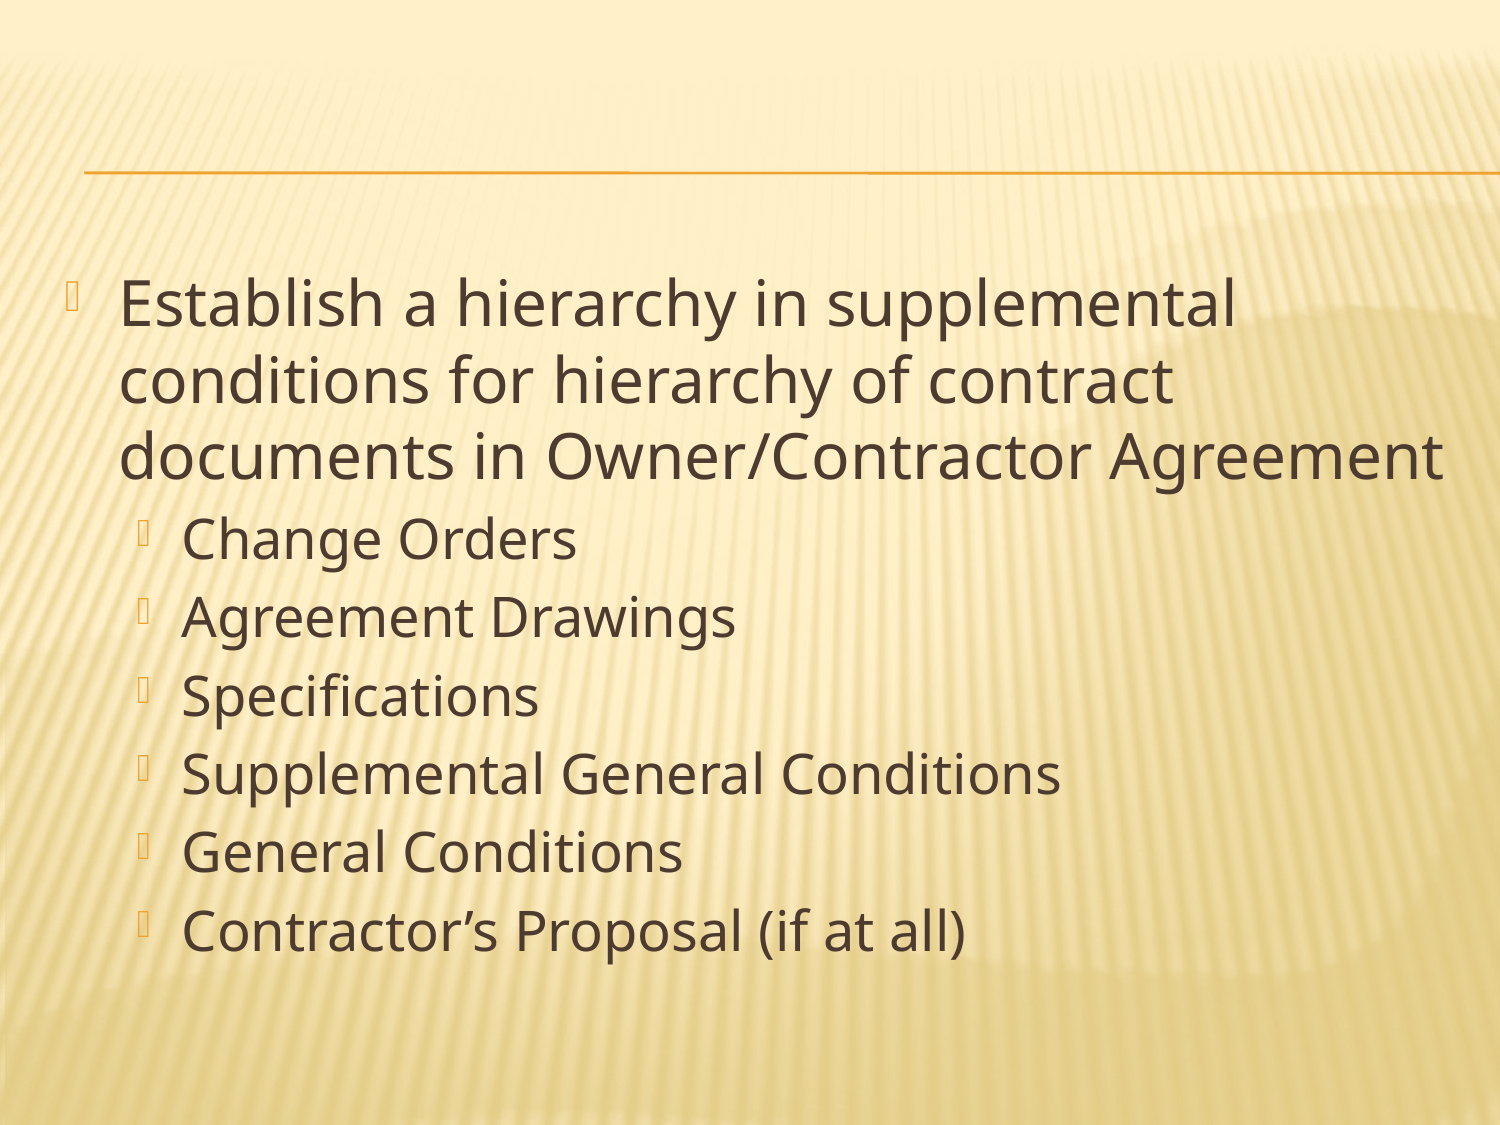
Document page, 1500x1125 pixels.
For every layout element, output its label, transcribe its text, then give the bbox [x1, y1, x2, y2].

list Establish a hierarchy in supplemental conditions for hierarchy of contract documents in Owner/Contractor Agreement Change Orders Agreement Drawings Specifications Supplemental General Conditions General Conditions Contractor’s Proposal (if at all) [50, 254, 1475, 998]
